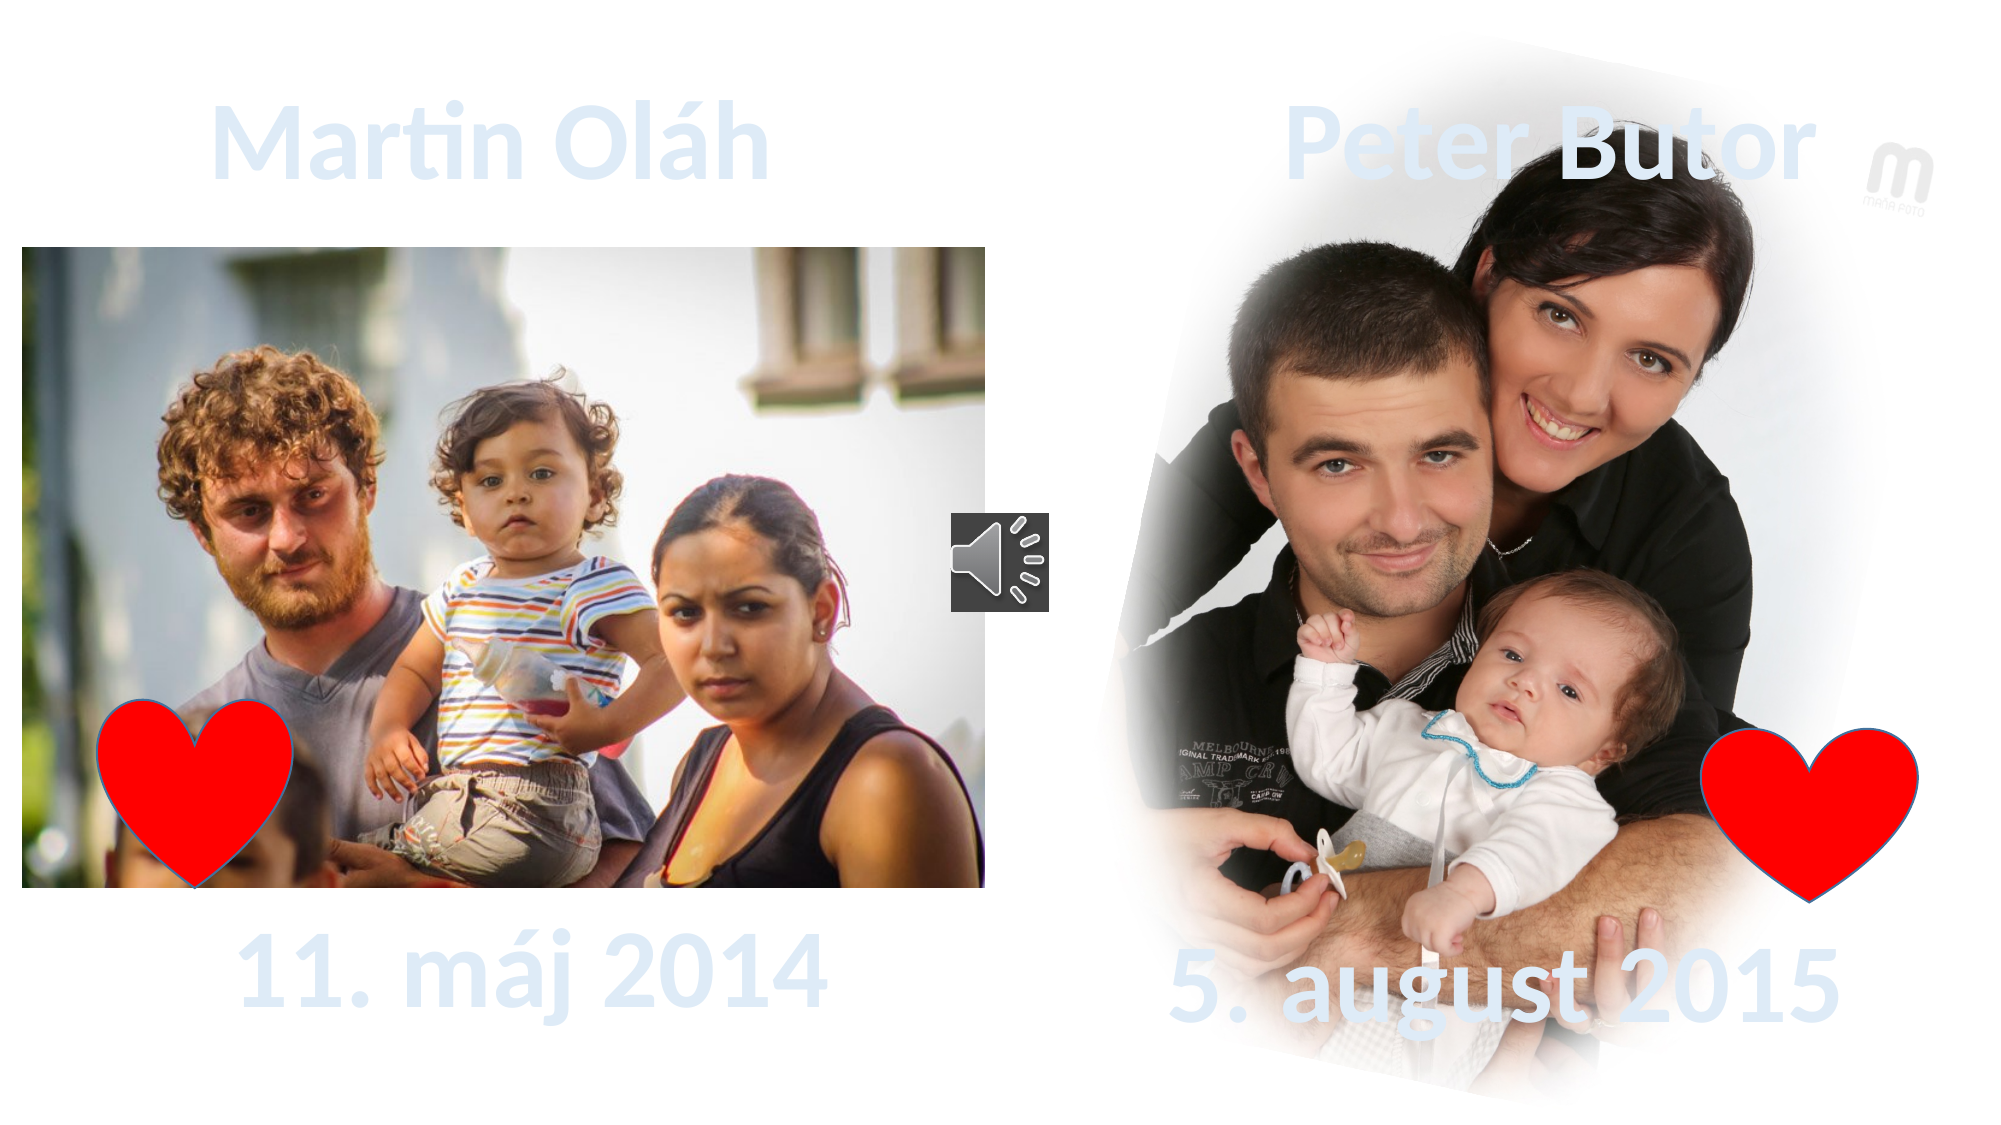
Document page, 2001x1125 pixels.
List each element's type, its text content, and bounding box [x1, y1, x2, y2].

picture [22, 247, 1050, 888]
picture [1040, 0, 1959, 1125]
text_box [1859, 727, 1919, 870]
text_box 11. máj 2014 [216, 888, 846, 1038]
text_box Martin Oláh [193, 59, 814, 210]
